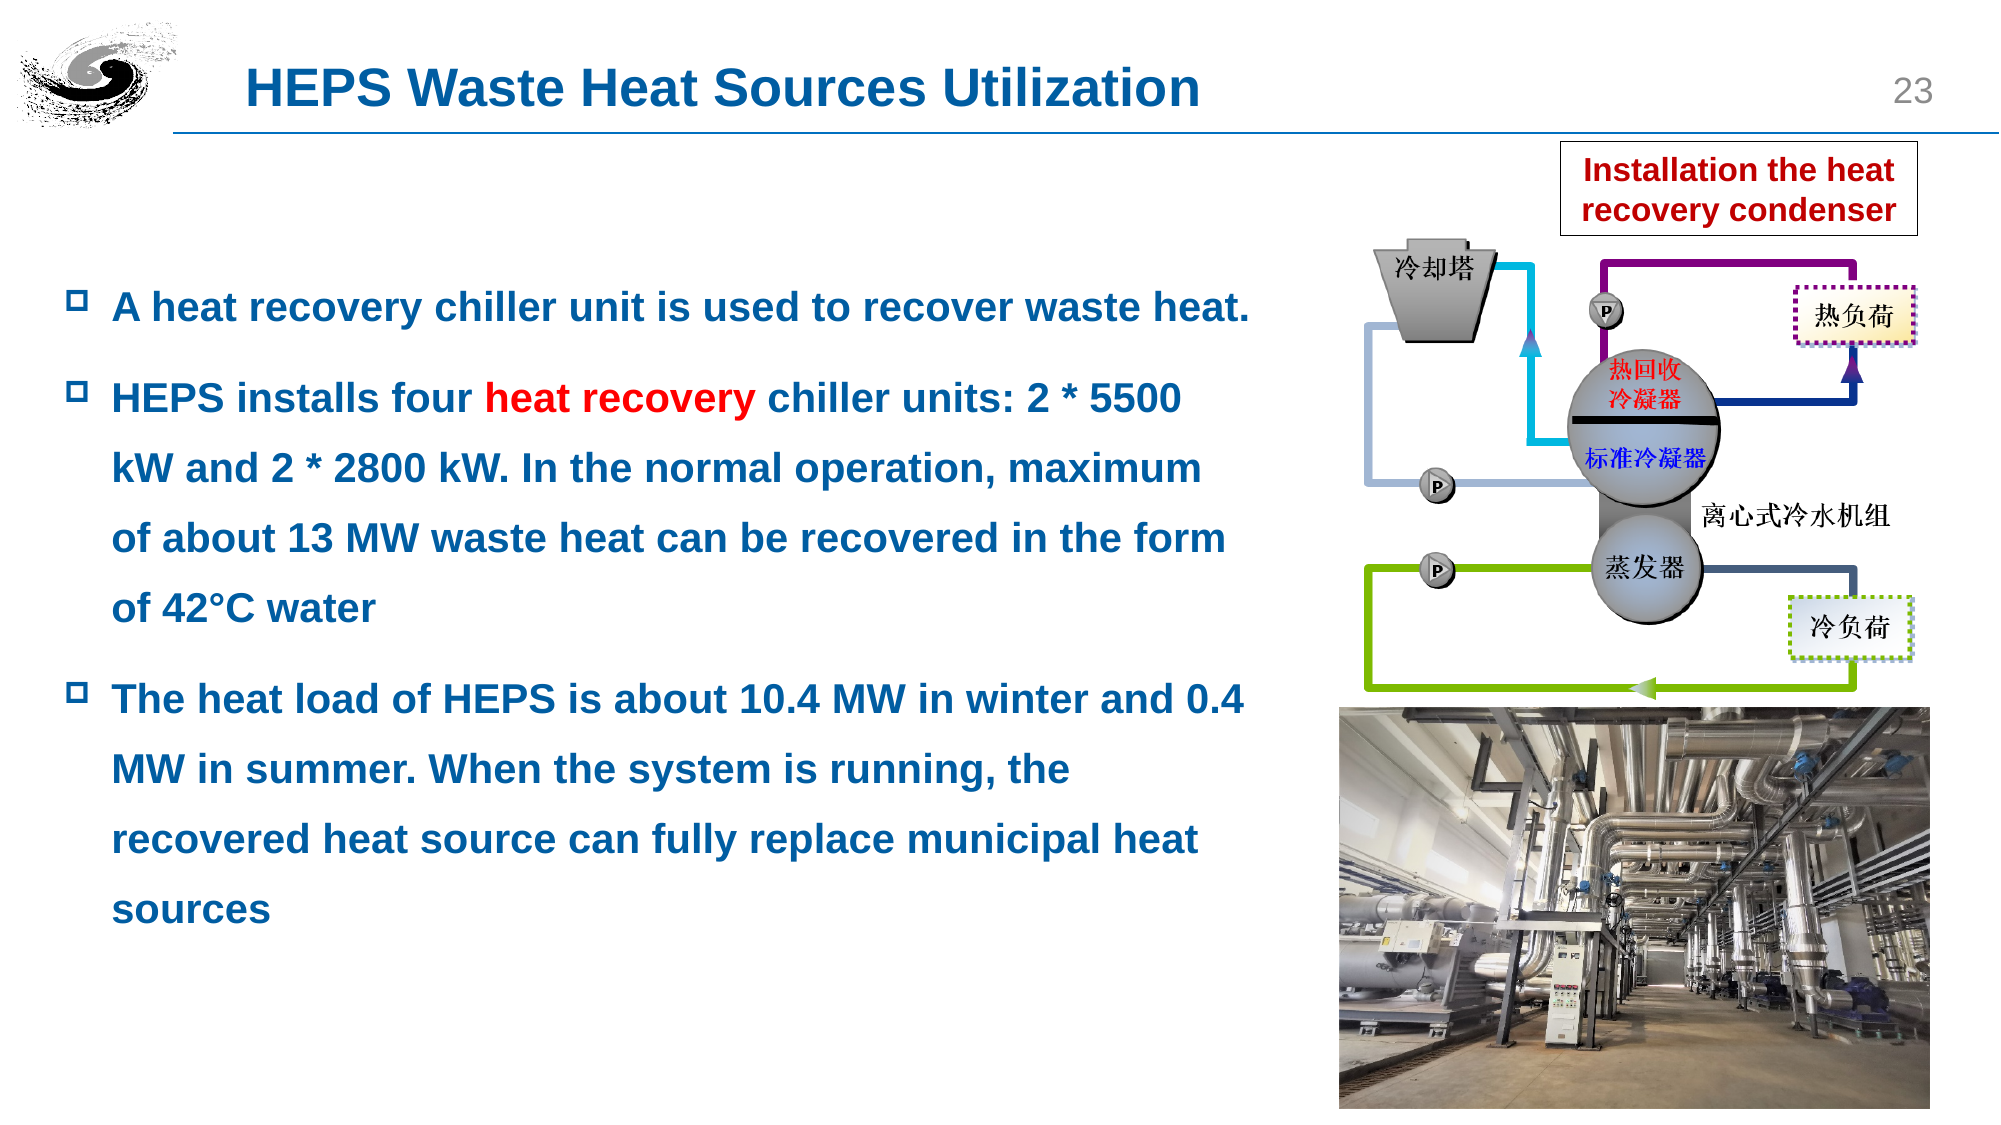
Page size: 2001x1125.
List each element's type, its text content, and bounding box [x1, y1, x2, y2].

text_box Installation the heat recovery condenser [1560, 141, 1918, 221]
list A heat recovery chiller unit is used to recover waste heat. HEPS installs four heat recovery chiller units: 2 * 5500 kW and 2 * 2800 kW. In the normal operation, maximum of about 13 MW waste heat can be recovered in the form of 42°C water The heat load of HEPS is about 10.4 MW in winter and 0.4 MW in summer. When the system is running, the recovered heat source can fully replace municipal heat sources [49, 251, 1268, 1054]
picture [1339, 221, 1949, 1109]
title HEPS Waste Heat Sources Utilization [229, 44, 1648, 155]
slide_number 23 [1771, 59, 1949, 119]
picture [17, 20, 178, 129]
